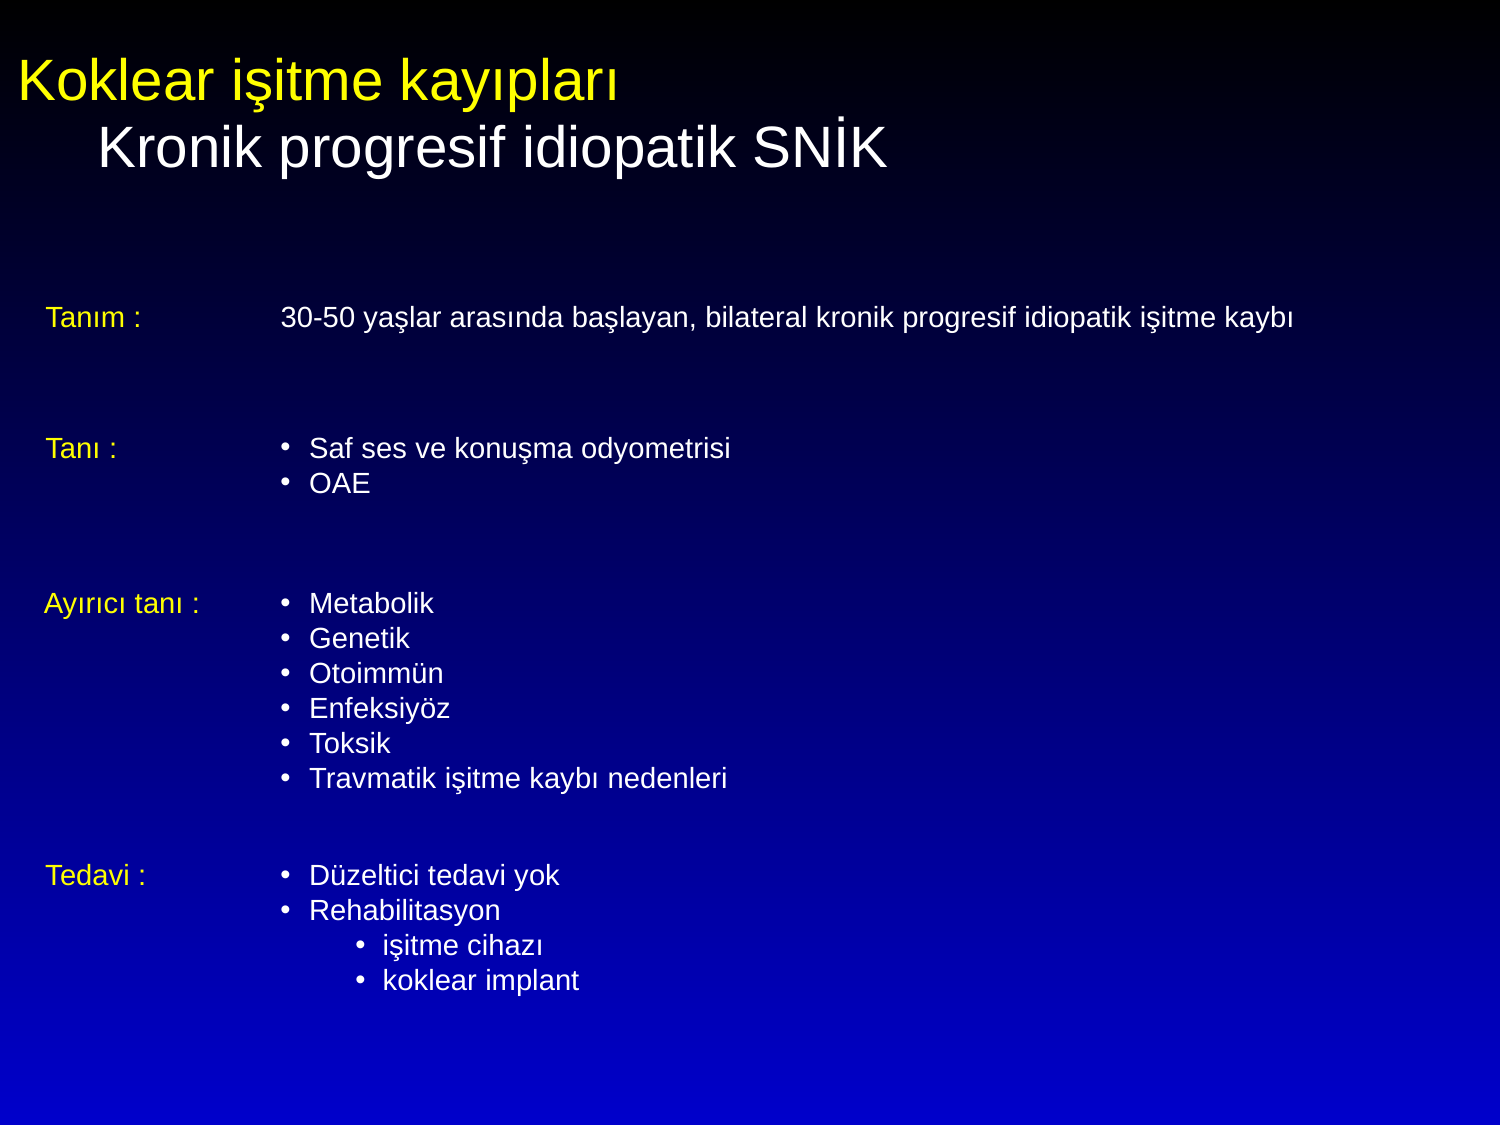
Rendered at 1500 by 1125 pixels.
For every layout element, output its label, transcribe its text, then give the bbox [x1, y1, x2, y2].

text_box Kronik progresif idiopatik SNİK [82, 101, 965, 188]
text_box Koklear işitme kayıpları [2, 34, 697, 120]
text_box Metabolik Genetik Otoimmün Enfeksiyöz Toksik Travmatik işitme kaybı nedenleri [265, 577, 1483, 803]
text_box Tanım : [30, 290, 157, 342]
text_box 30-50 yaşlar arasında başlayan, bilateral kronik progresif idiopatik işitme kaybı [265, 290, 1483, 342]
text_box Tedavi : [30, 848, 162, 900]
text_box Ayırıcı tanı : [28, 577, 216, 628]
text_box Saf ses ve konuşma odyometrisi OAE [265, 421, 1483, 507]
text_box Tanı : [30, 421, 133, 472]
text_box Düzeltici tedavi yok Rehabilitasyon işitme cihazı koklear implant [265, 848, 1293, 1005]
